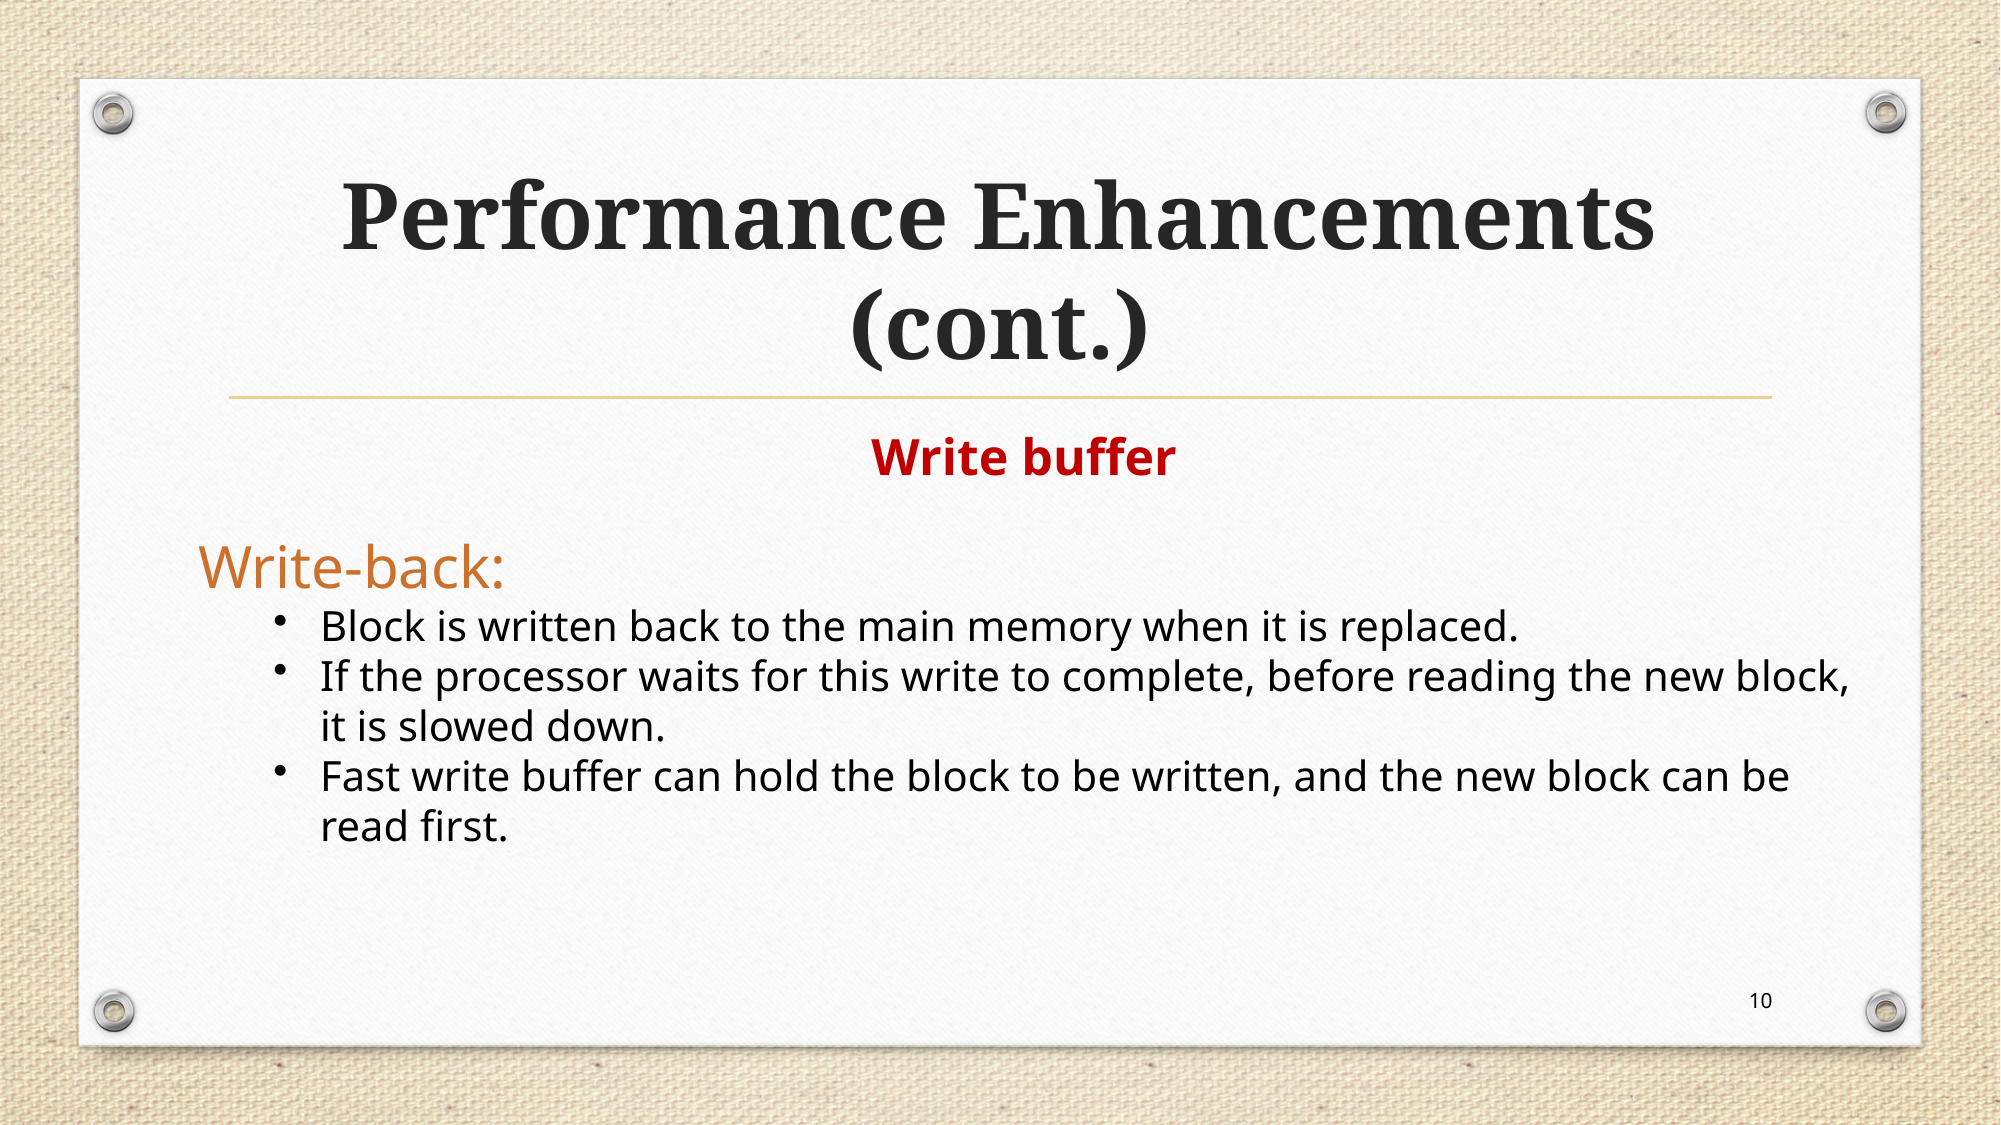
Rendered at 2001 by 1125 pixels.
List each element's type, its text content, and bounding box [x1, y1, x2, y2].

slide_number 10 [1698, 979, 1788, 1025]
text_box Write-back: Block is written back to the main memory when it is replaced. If the processor waits for this write to complete, before reading the new block, it is slowed down. Fast write buffer can hold the block to be written, and the new block can be read first. [183, 522, 1880, 858]
title Performance Enhancements (cont.) [212, 161, 1788, 375]
picture [0, 0, 2001, 1125]
text_box Write buffer [791, 418, 1257, 493]
